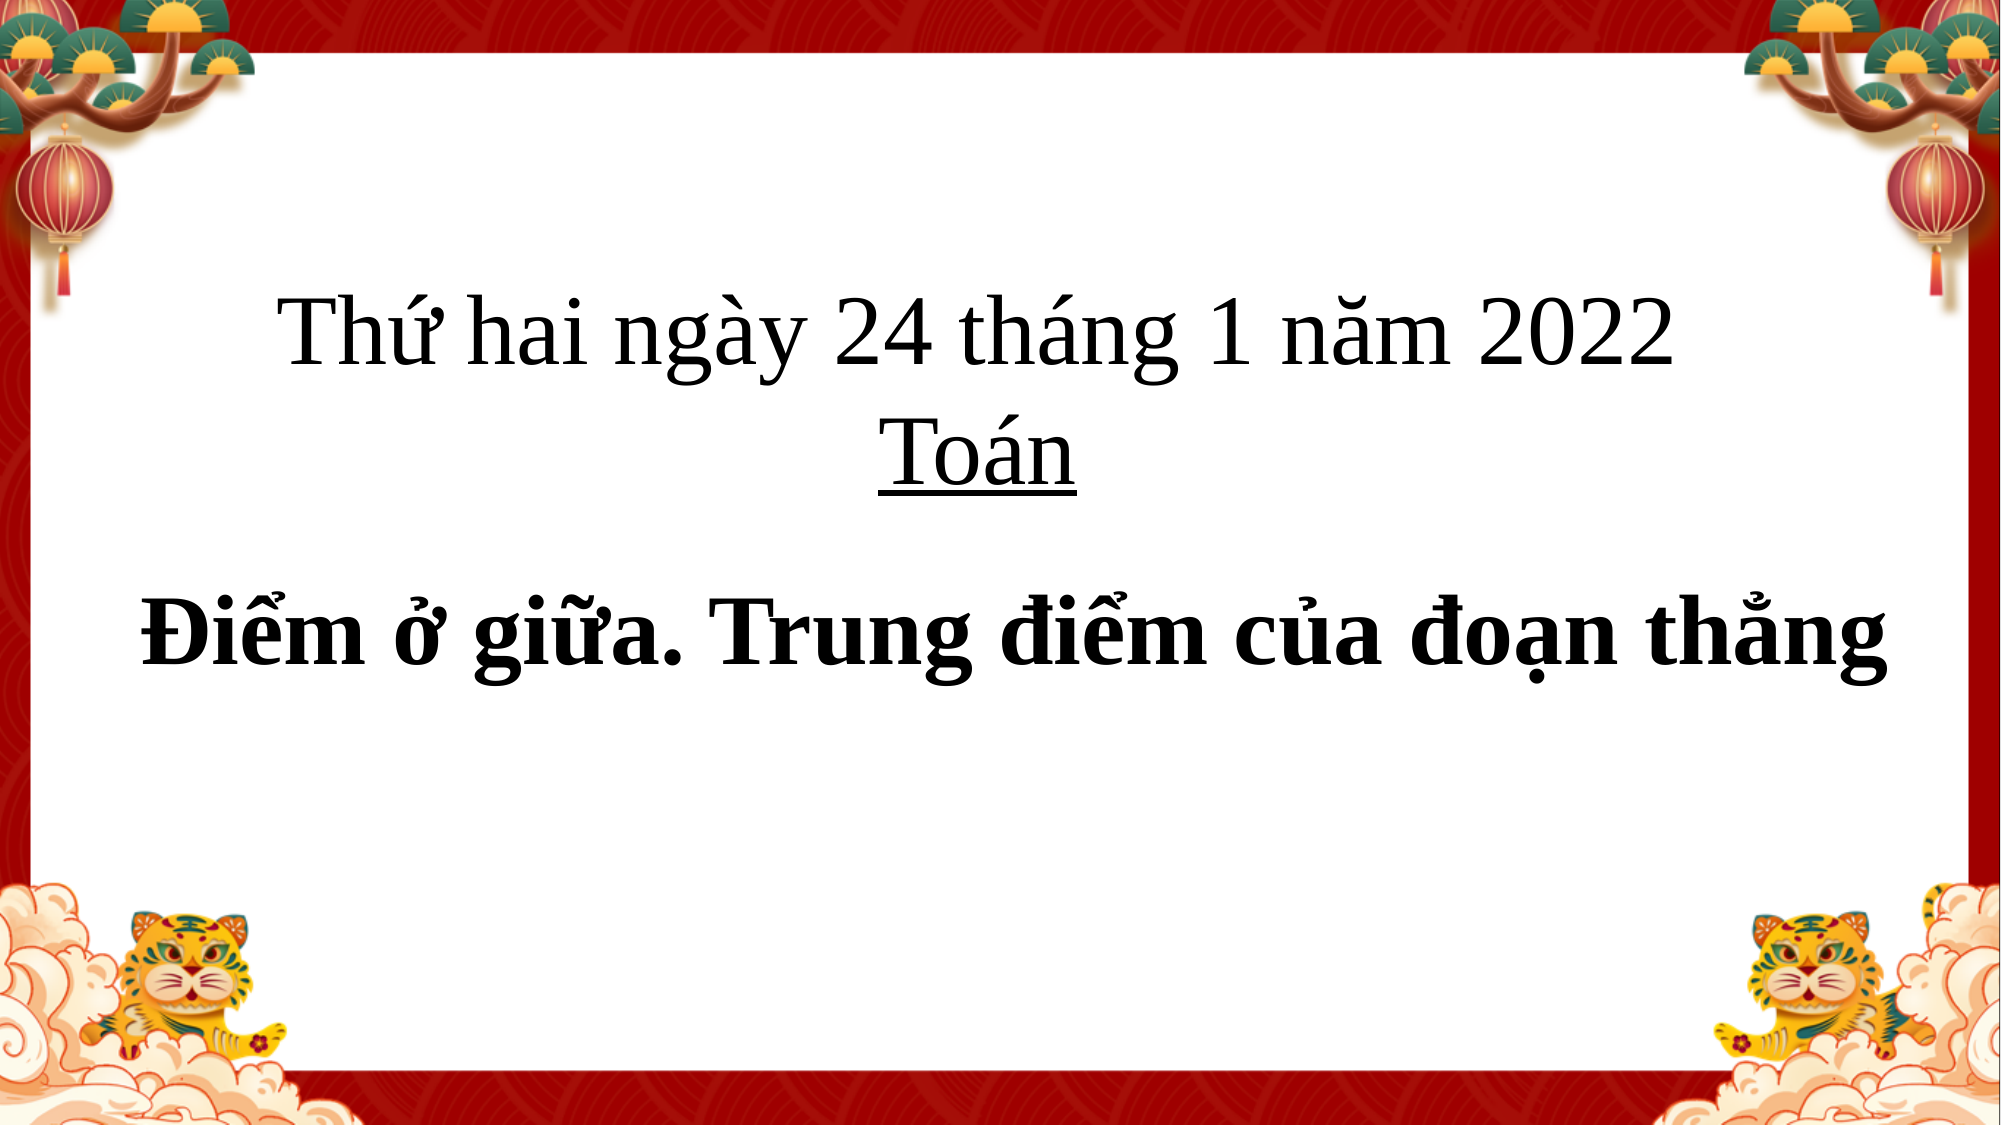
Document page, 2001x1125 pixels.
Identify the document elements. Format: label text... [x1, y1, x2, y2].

text_box Điểm ở giữa. Trung điểm của đoạn thẳng [125, 556, 1963, 692]
text_box Thứ hai ngày 24 tháng 1 năm 2022 Toán [199, 257, 1755, 512]
picture [0, 0, 2001, 1125]
